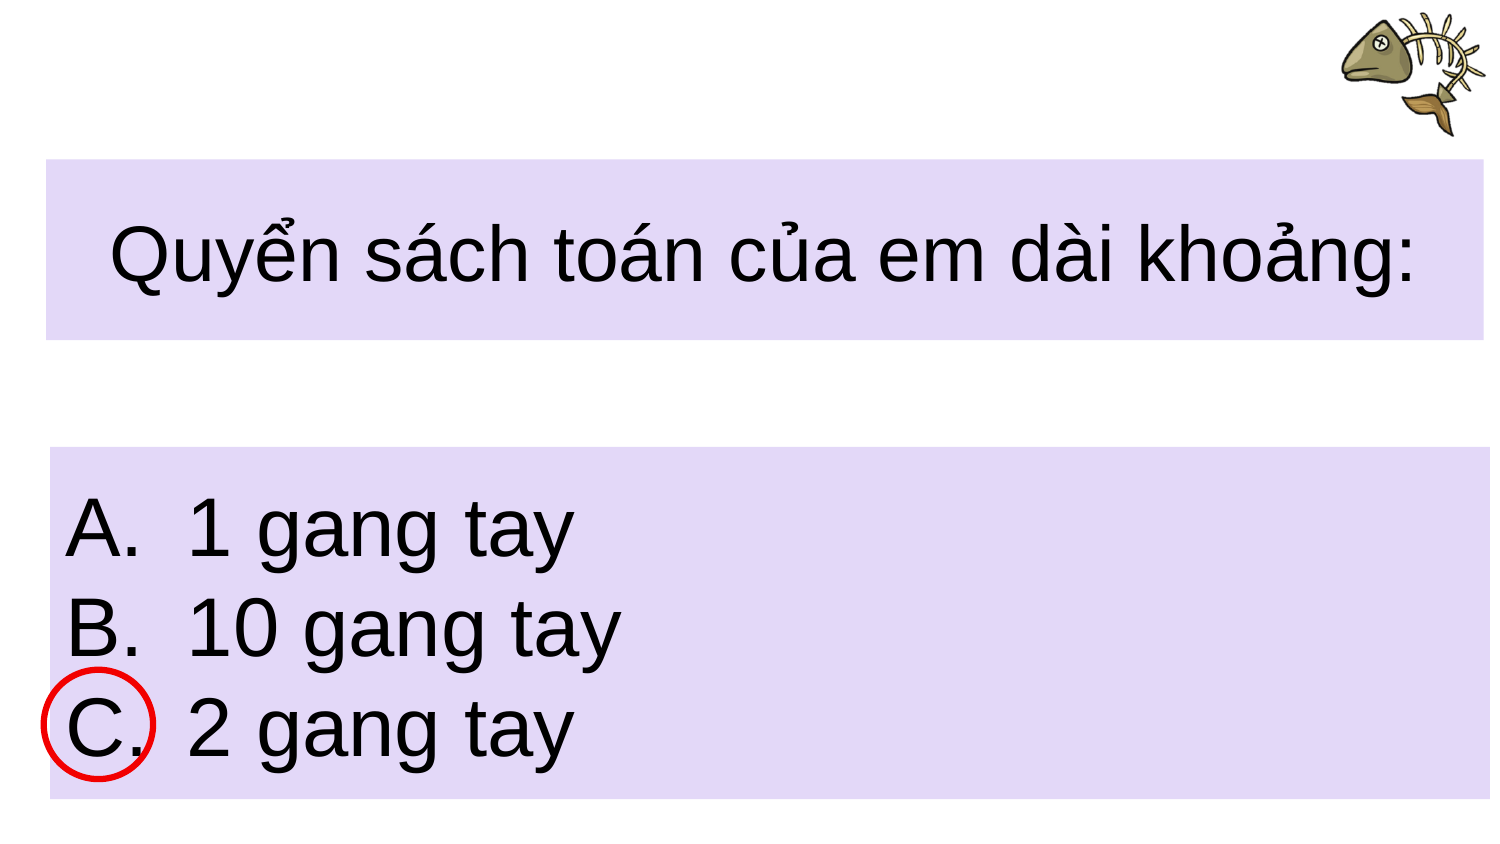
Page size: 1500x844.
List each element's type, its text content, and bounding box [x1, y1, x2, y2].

title Quyển sách toán của em dài khoảng: [46, 159, 1484, 341]
picture [1339, 0, 1490, 139]
text_box 1 gang tay 10 gang tay 2 gang tay [50, 446, 1490, 800]
text_box [41, 667, 156, 782]
